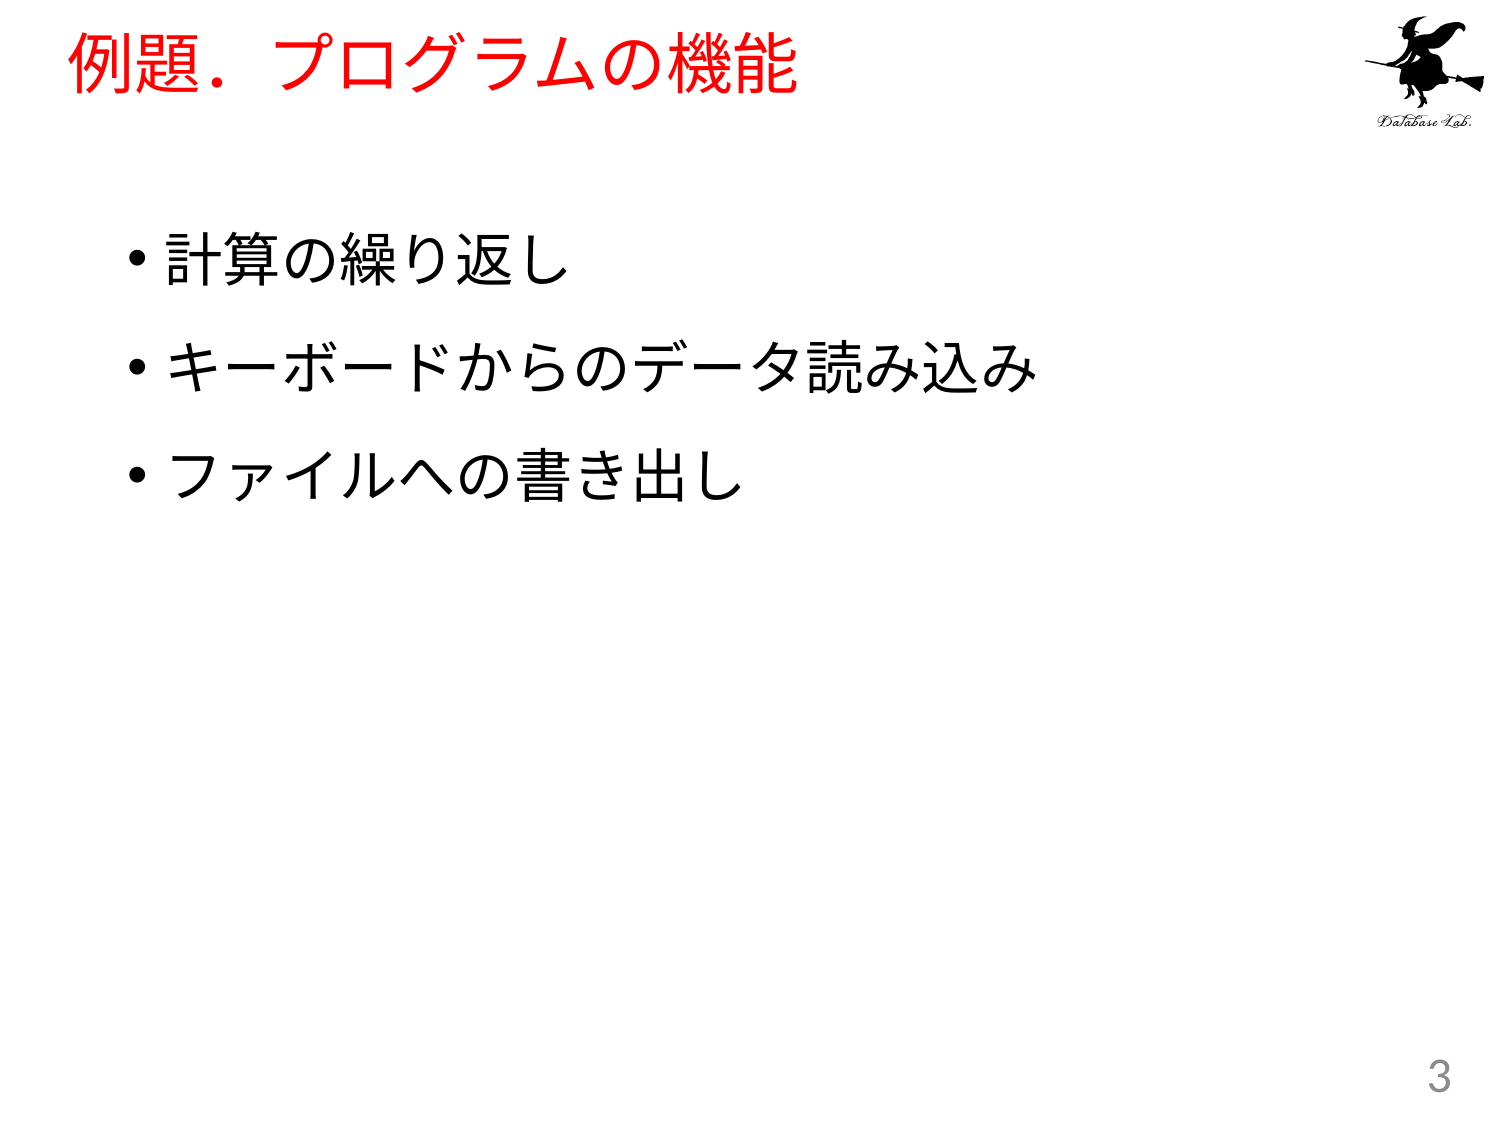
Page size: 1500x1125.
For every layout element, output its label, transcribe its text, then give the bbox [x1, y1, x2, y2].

slide_number 3 [1129, 1042, 1467, 1103]
list 計算の繰り返し キーボードからのデータ読み込み ファイルへの書き出し [112, 197, 1500, 1073]
title 例題．プログラムの機能 [52, 28, 1441, 106]
picture [1362, 14, 1486, 130]
